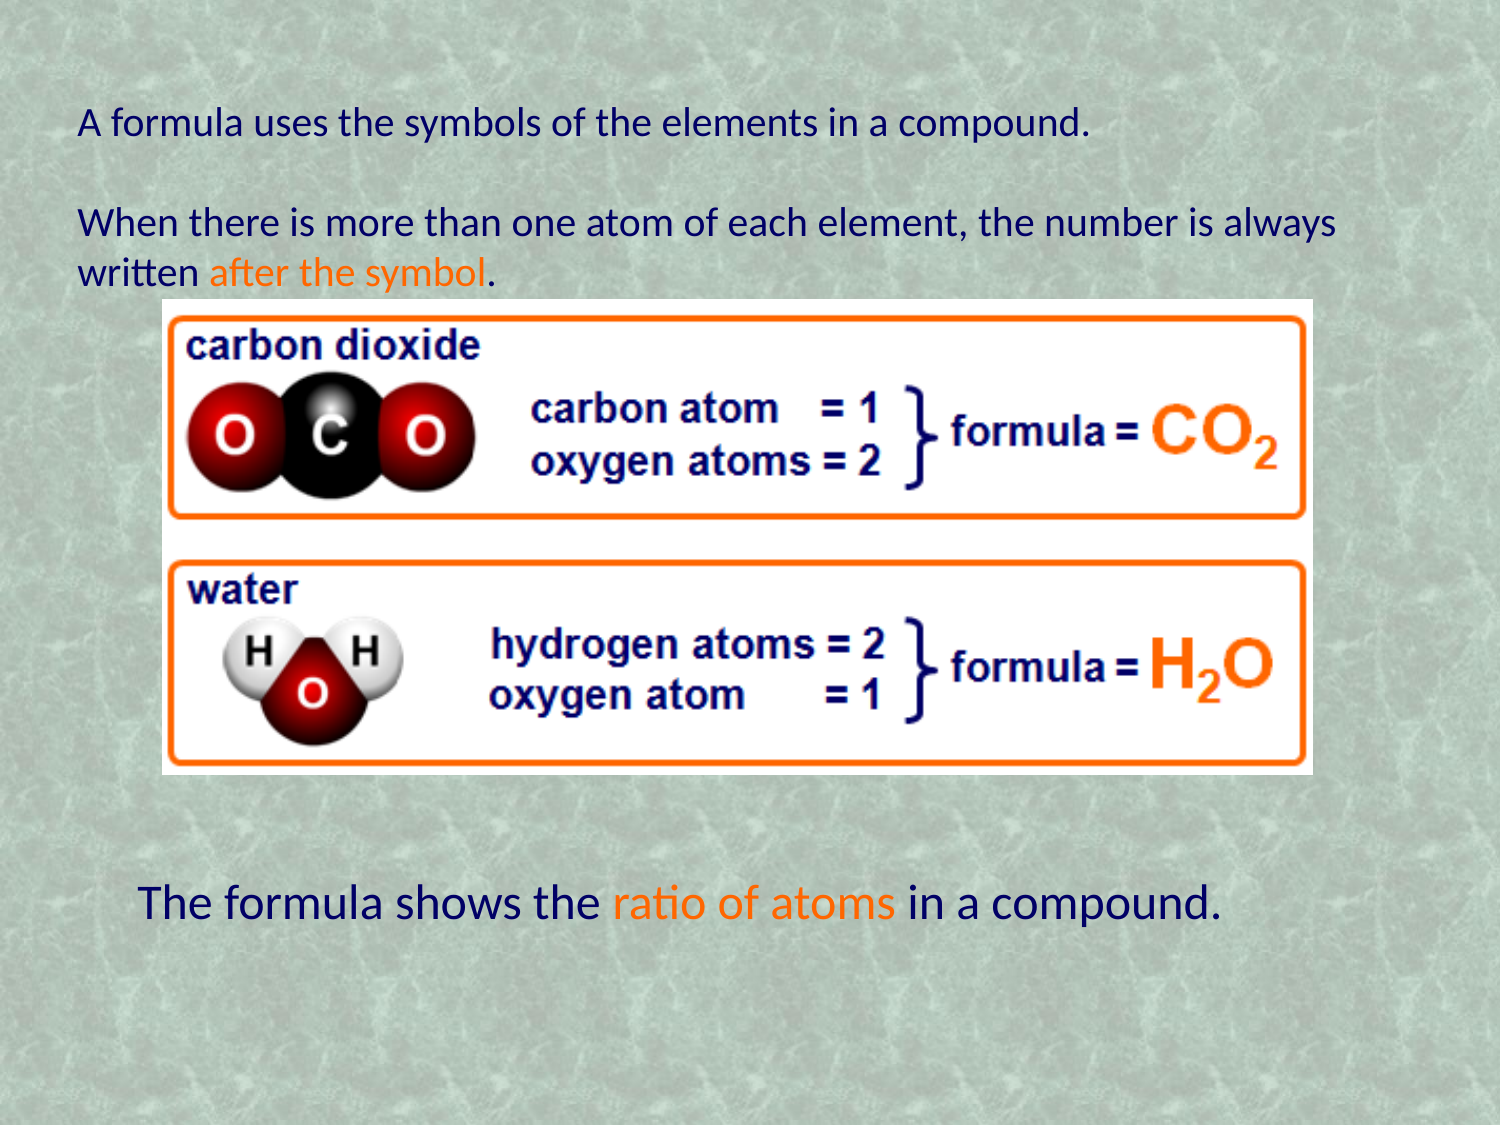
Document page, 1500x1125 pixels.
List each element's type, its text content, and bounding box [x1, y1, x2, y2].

text_box A formula uses the symbols of the elements in a compound. When there is more than one atom of each element, the number is always written after the symbol. [62, 87, 1454, 303]
picture [0, 0, 1500, 1125]
text_box The formula shows the ratio of atoms in a compound. [137, 862, 1419, 938]
